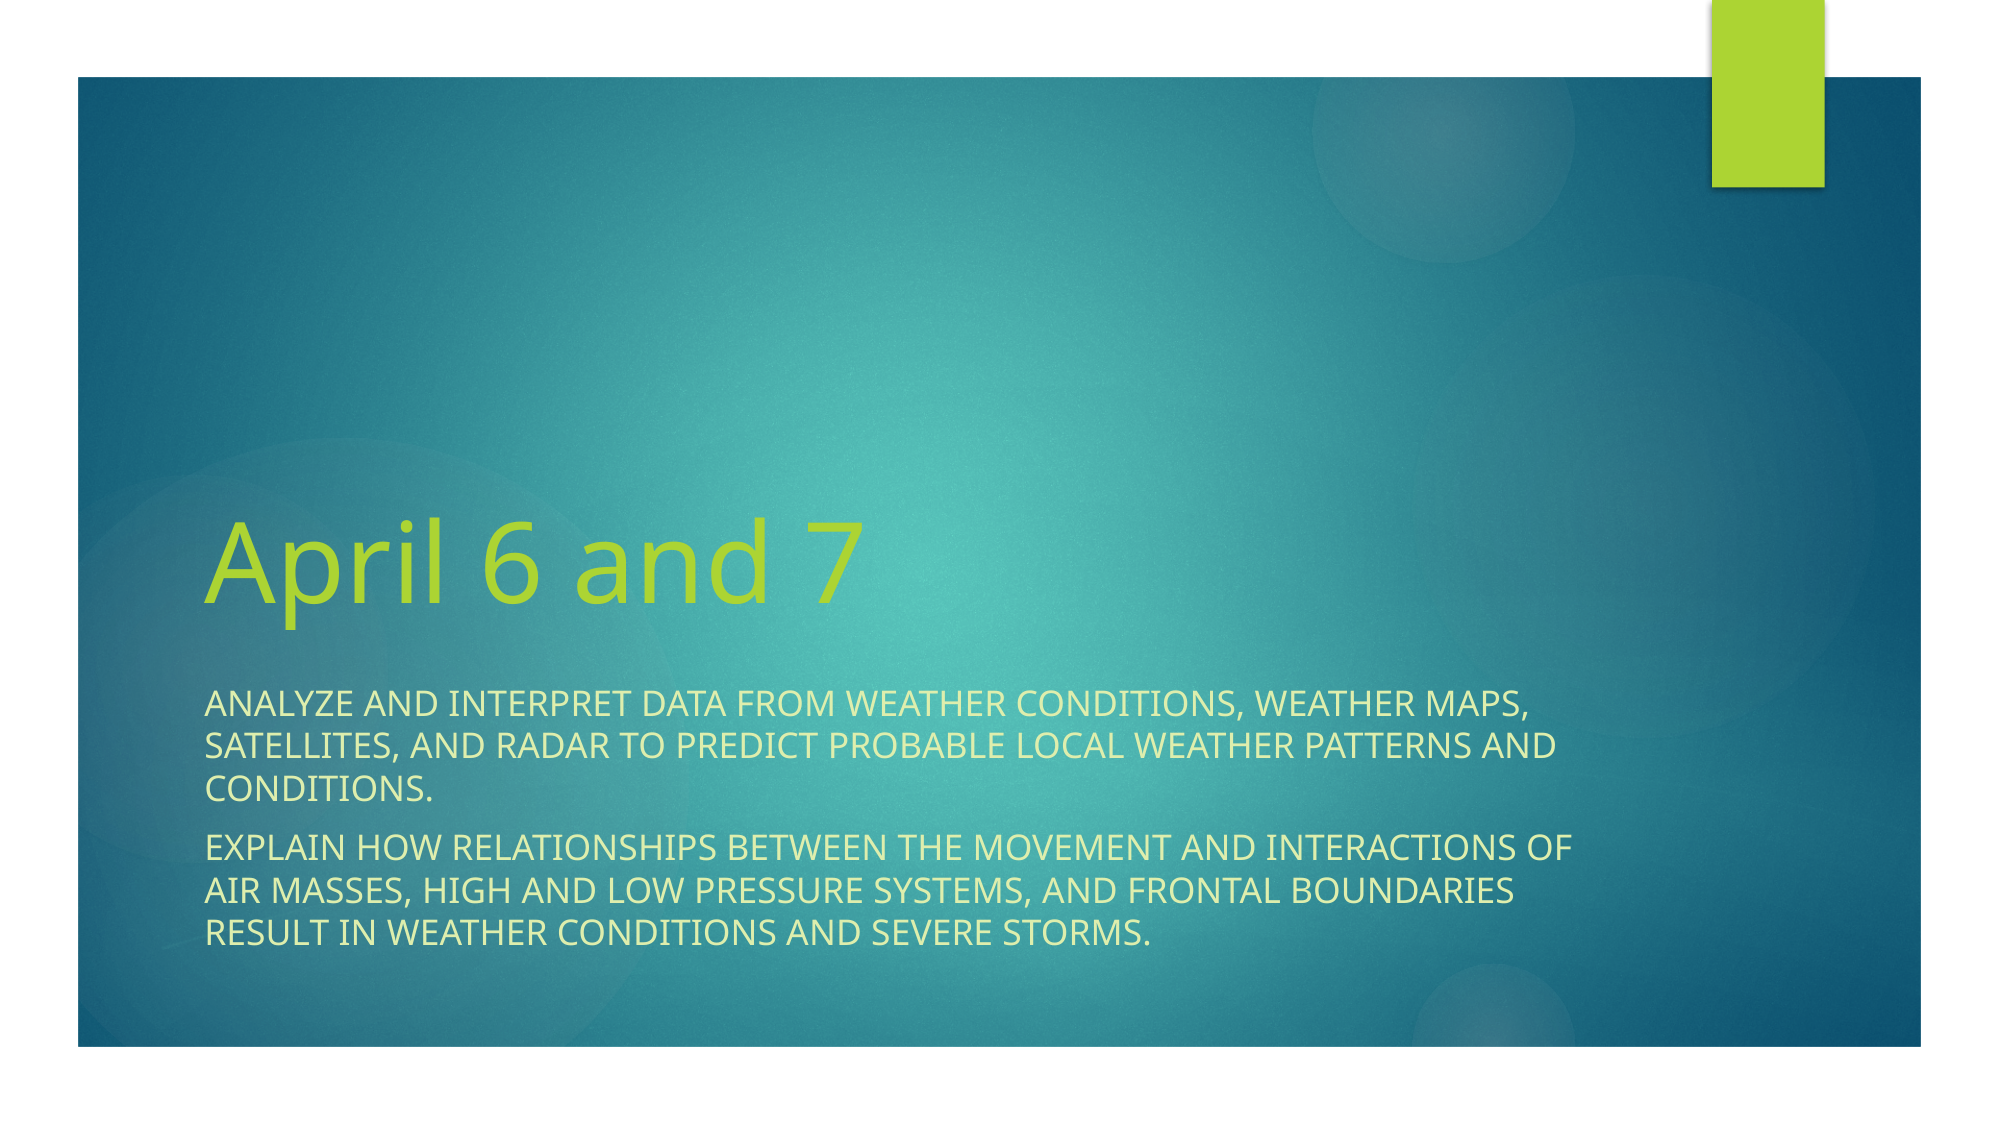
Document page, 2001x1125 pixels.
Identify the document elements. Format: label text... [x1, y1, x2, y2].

subtitle Analyze and interpret data from weather conditions, weather maps, satellites, and radar to predict probable local weather patterns and conditions. Explain how relationships between the movement and interactions of air masses, high and low pressure systems, and frontal boundaries result in weather conditions and severe storms. [189, 673, 1638, 963]
title April 6 and 7 [189, 344, 1638, 634]
